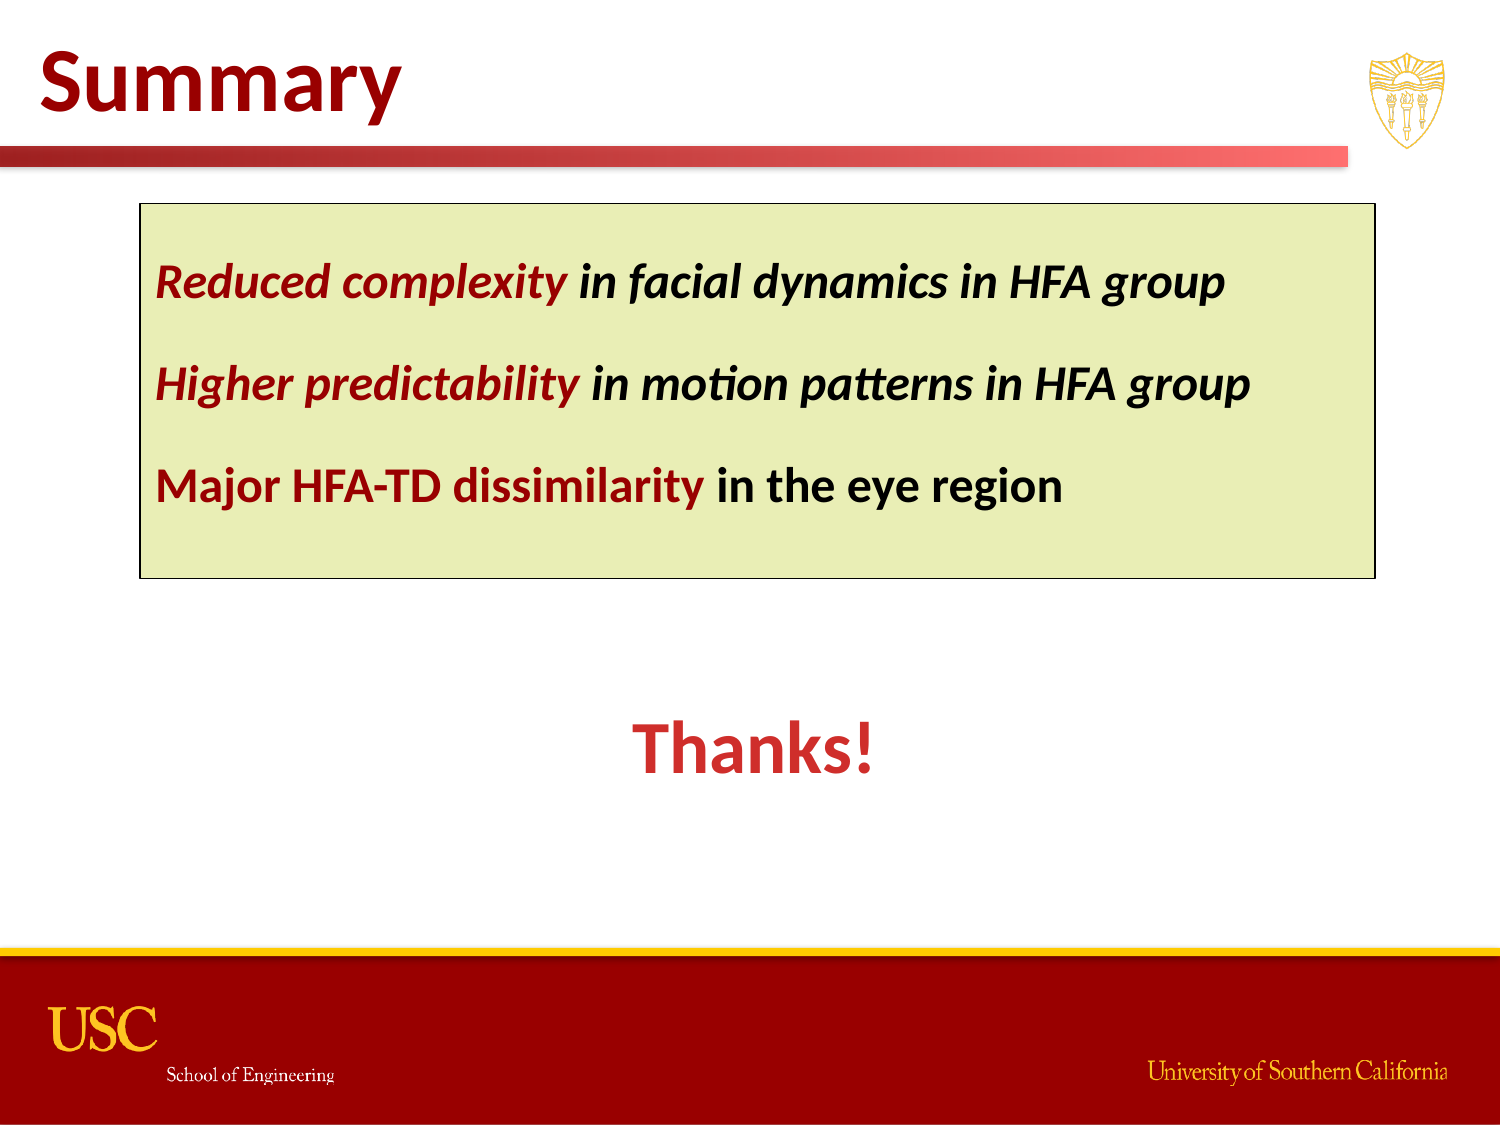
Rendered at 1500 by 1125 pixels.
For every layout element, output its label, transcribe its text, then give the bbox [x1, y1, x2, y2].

text_box Summary [24, 12, 419, 138]
text_box Thanks! [608, 691, 901, 797]
text_box Reduced complexity in facial dynamics in HFA group Higher predictability in motion patterns in HFA group Major HFA-TD dissimilarity in the eye region [140, 203, 1375, 579]
text_box [0, 146, 1348, 167]
